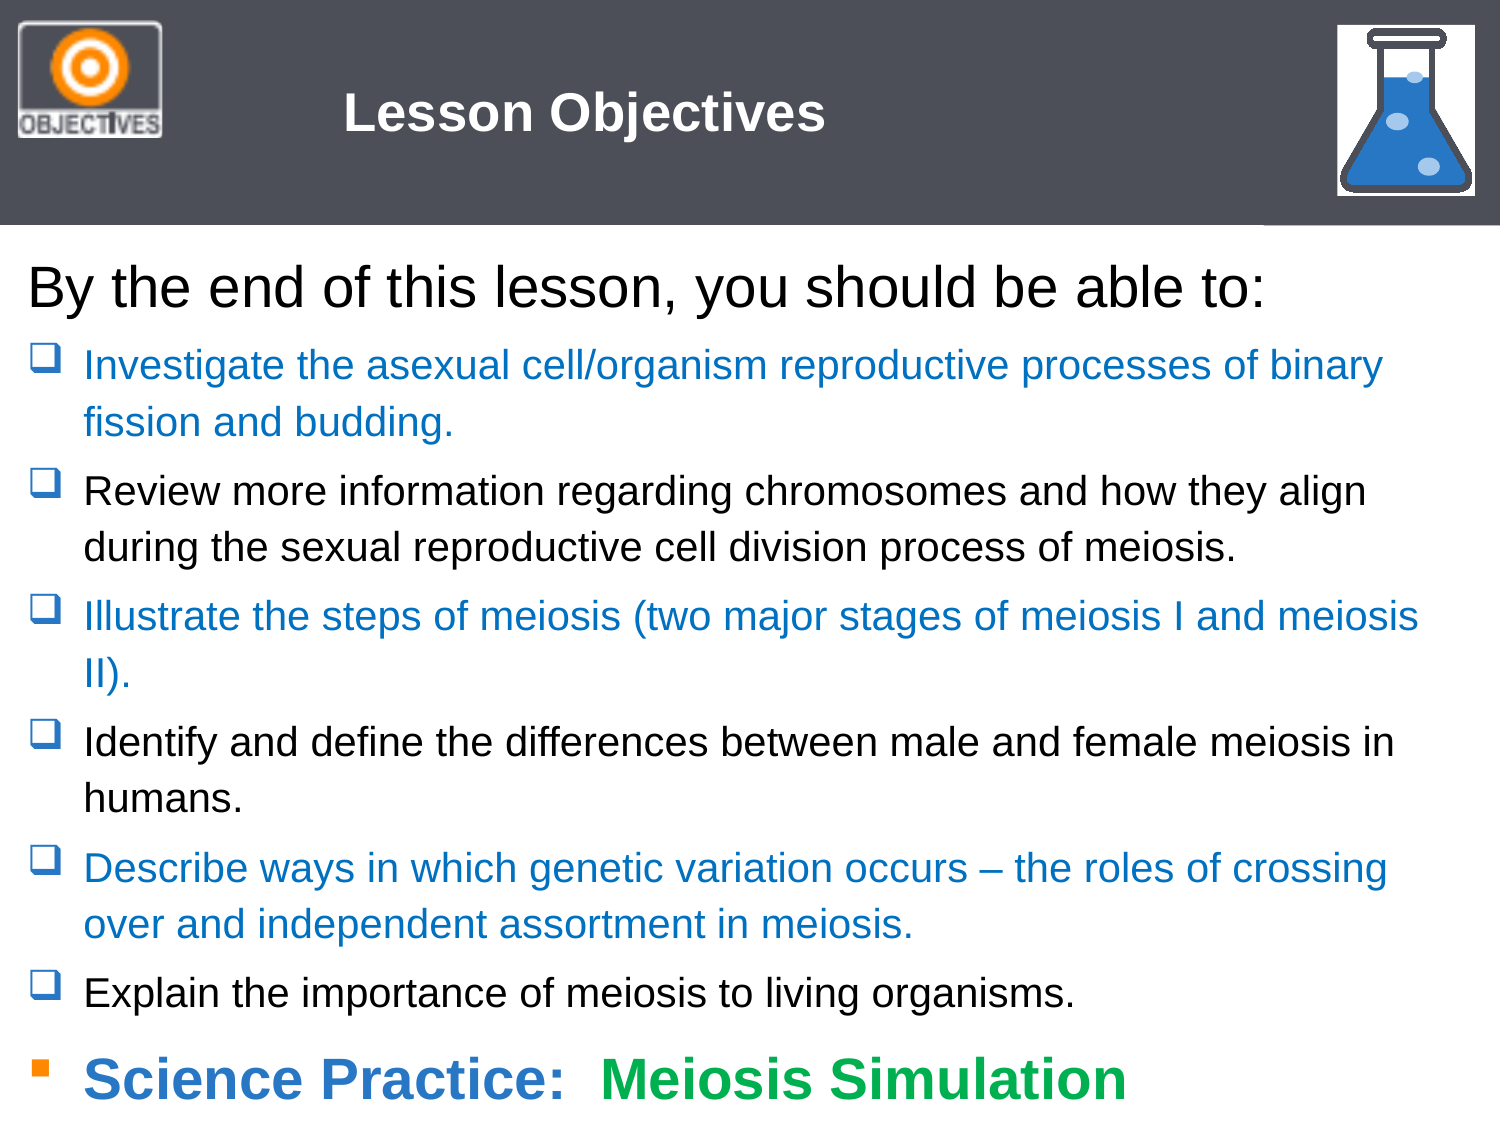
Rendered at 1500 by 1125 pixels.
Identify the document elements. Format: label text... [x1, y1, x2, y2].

picture [17, 19, 163, 138]
title Lesson Objectives [0, 0, 1500, 225]
list By the end of this lesson, you should be able to: Investigate the asexual cell/organism reproductive processes of binary fission and budding. Review more information regarding chromosomes and how they align during the sexual reproductive cell division process of meiosis. Illustrate the steps of meiosis (two major stages of meiosis I and meiosis II). Identify and define the differences between male and female meiosis in humans. Describe ways in which genetic variation occurs – the roles of crossing over and independent assortment in meiosis. Explain the importance of meiosis to living organisms. Science Practice: Meiosis Simulation [0, 225, 1500, 1125]
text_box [1337, 24, 1476, 197]
